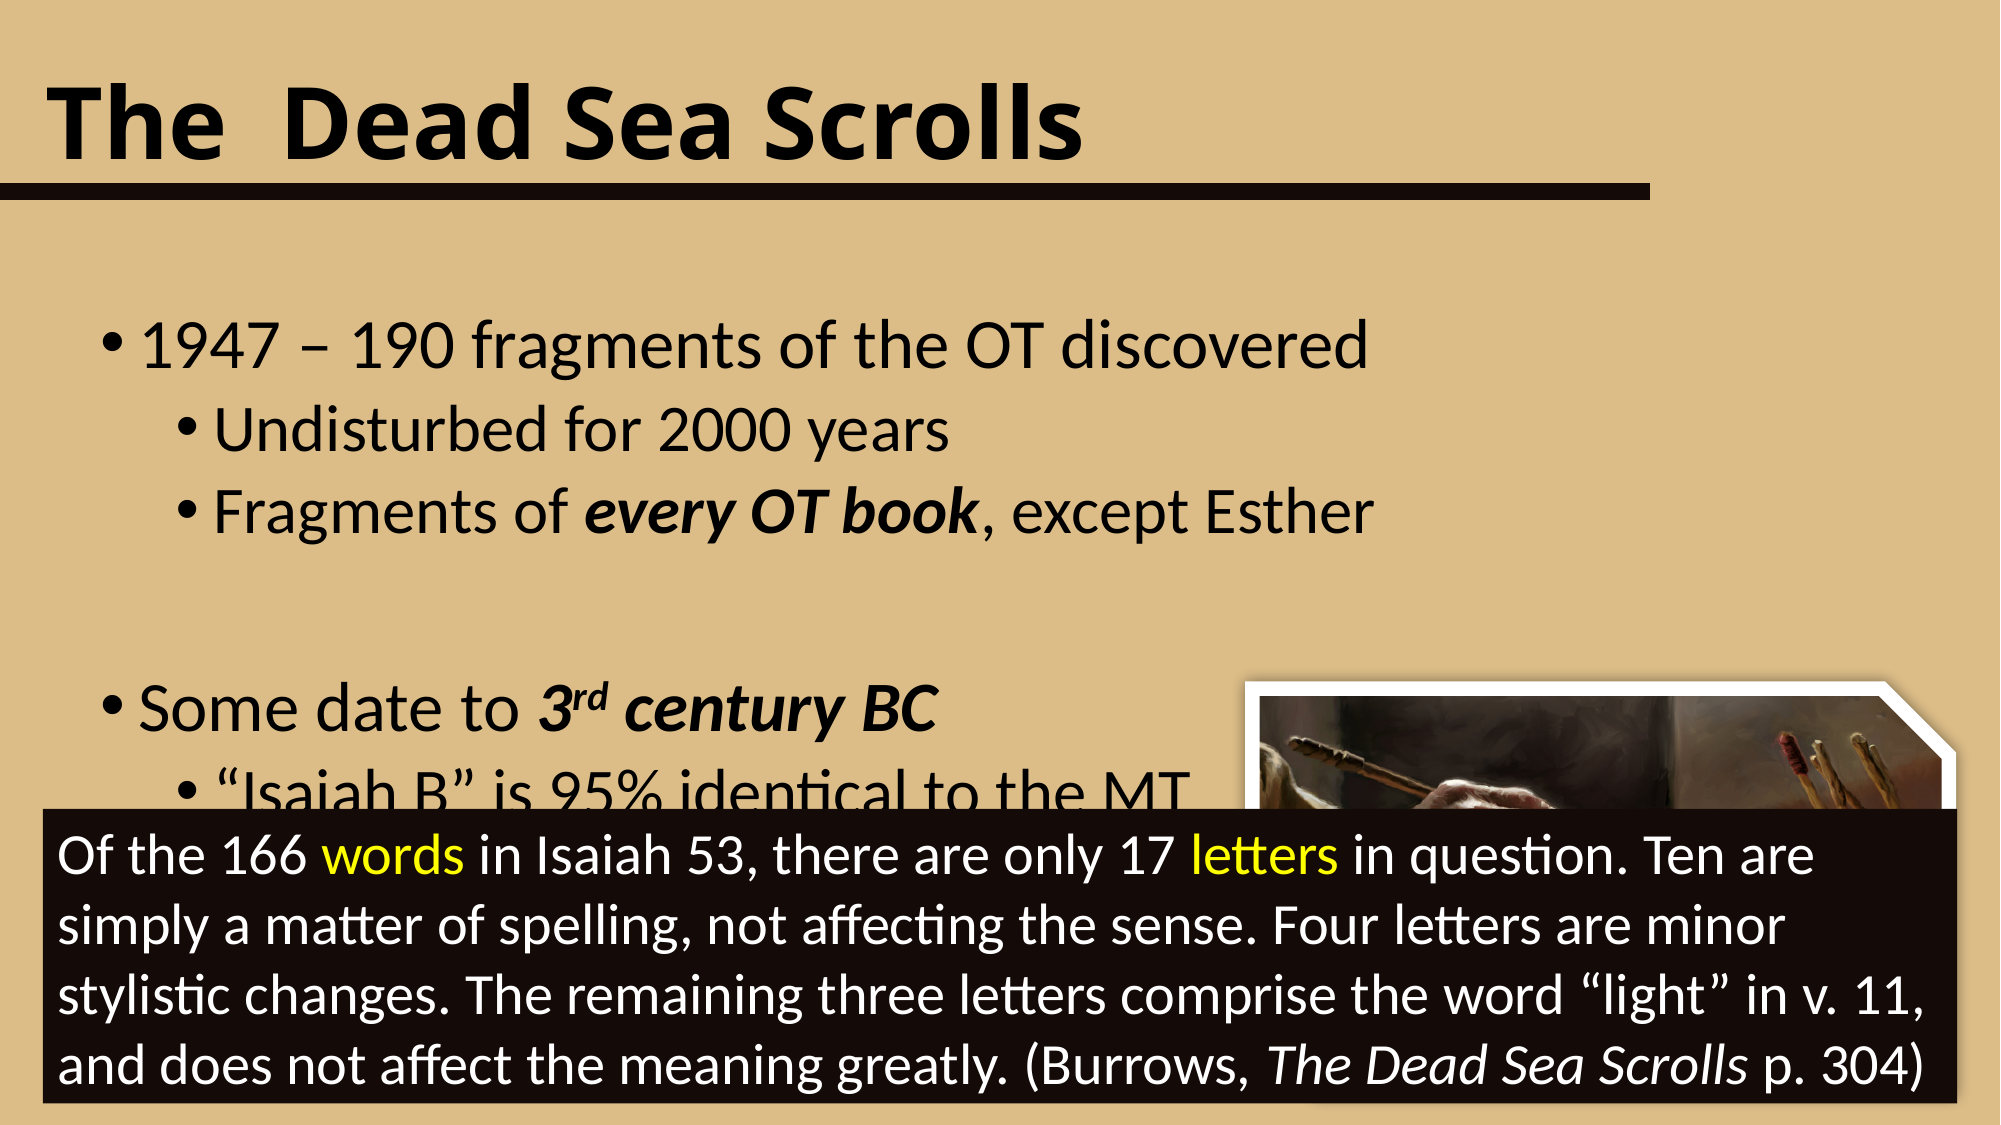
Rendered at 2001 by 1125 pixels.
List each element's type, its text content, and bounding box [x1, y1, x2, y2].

picture [1252, 688, 1949, 1091]
text_box [0, 182, 1651, 201]
list 1947 – 190 fragments of the OT discovered Undisturbed for 2000 years Fragments of every OT book, except Esther Some date to 3rd century BC “Isaiah B” is 95% identical to the MT of 1300 years later! [85, 299, 1863, 808]
text_box Of the 166 words in Isaiah 53, there are only 17 letters in question. Ten are simply a matter of spelling, not affecting the sense. Four letters are minor stylistic changes. The remaining three letters comprise the word “light” in v. 11, and does not affect the meaning greatly. (Burrows, The Dead Sea Scrolls p. 304) [42, 808, 1958, 1104]
title The Dead Sea Scrolls [30, 18, 1756, 236]
